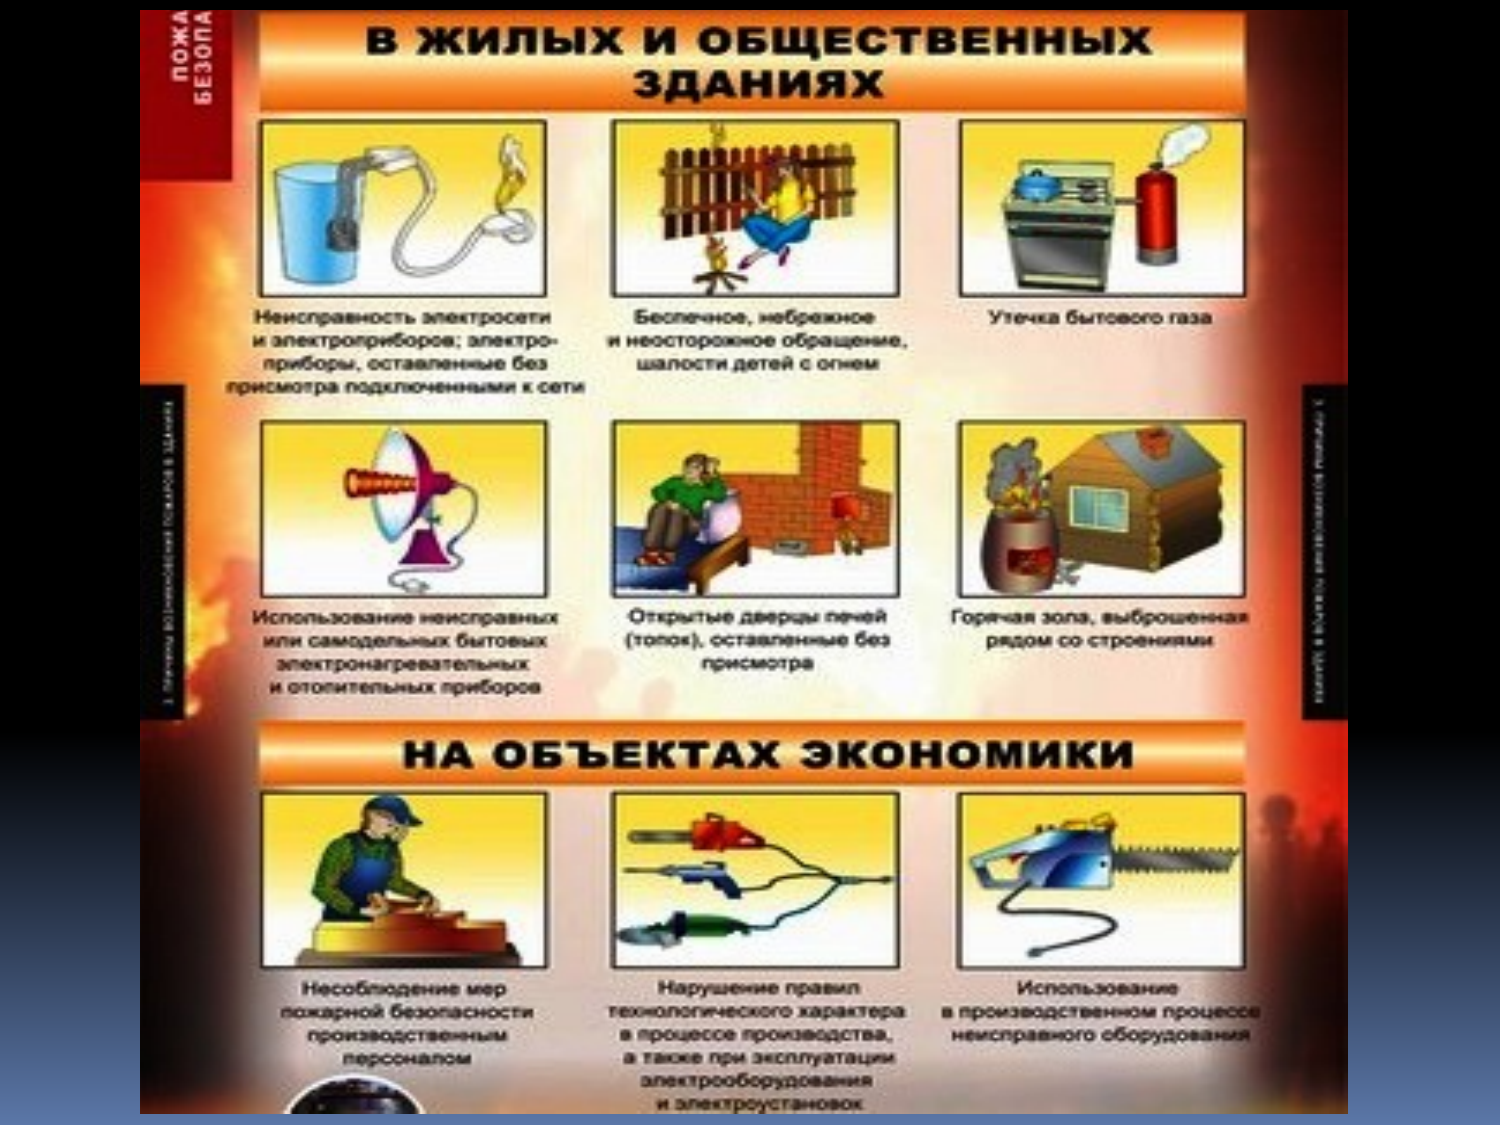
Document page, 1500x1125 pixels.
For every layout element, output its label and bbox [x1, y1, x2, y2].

picture [140, 10, 1349, 1115]
